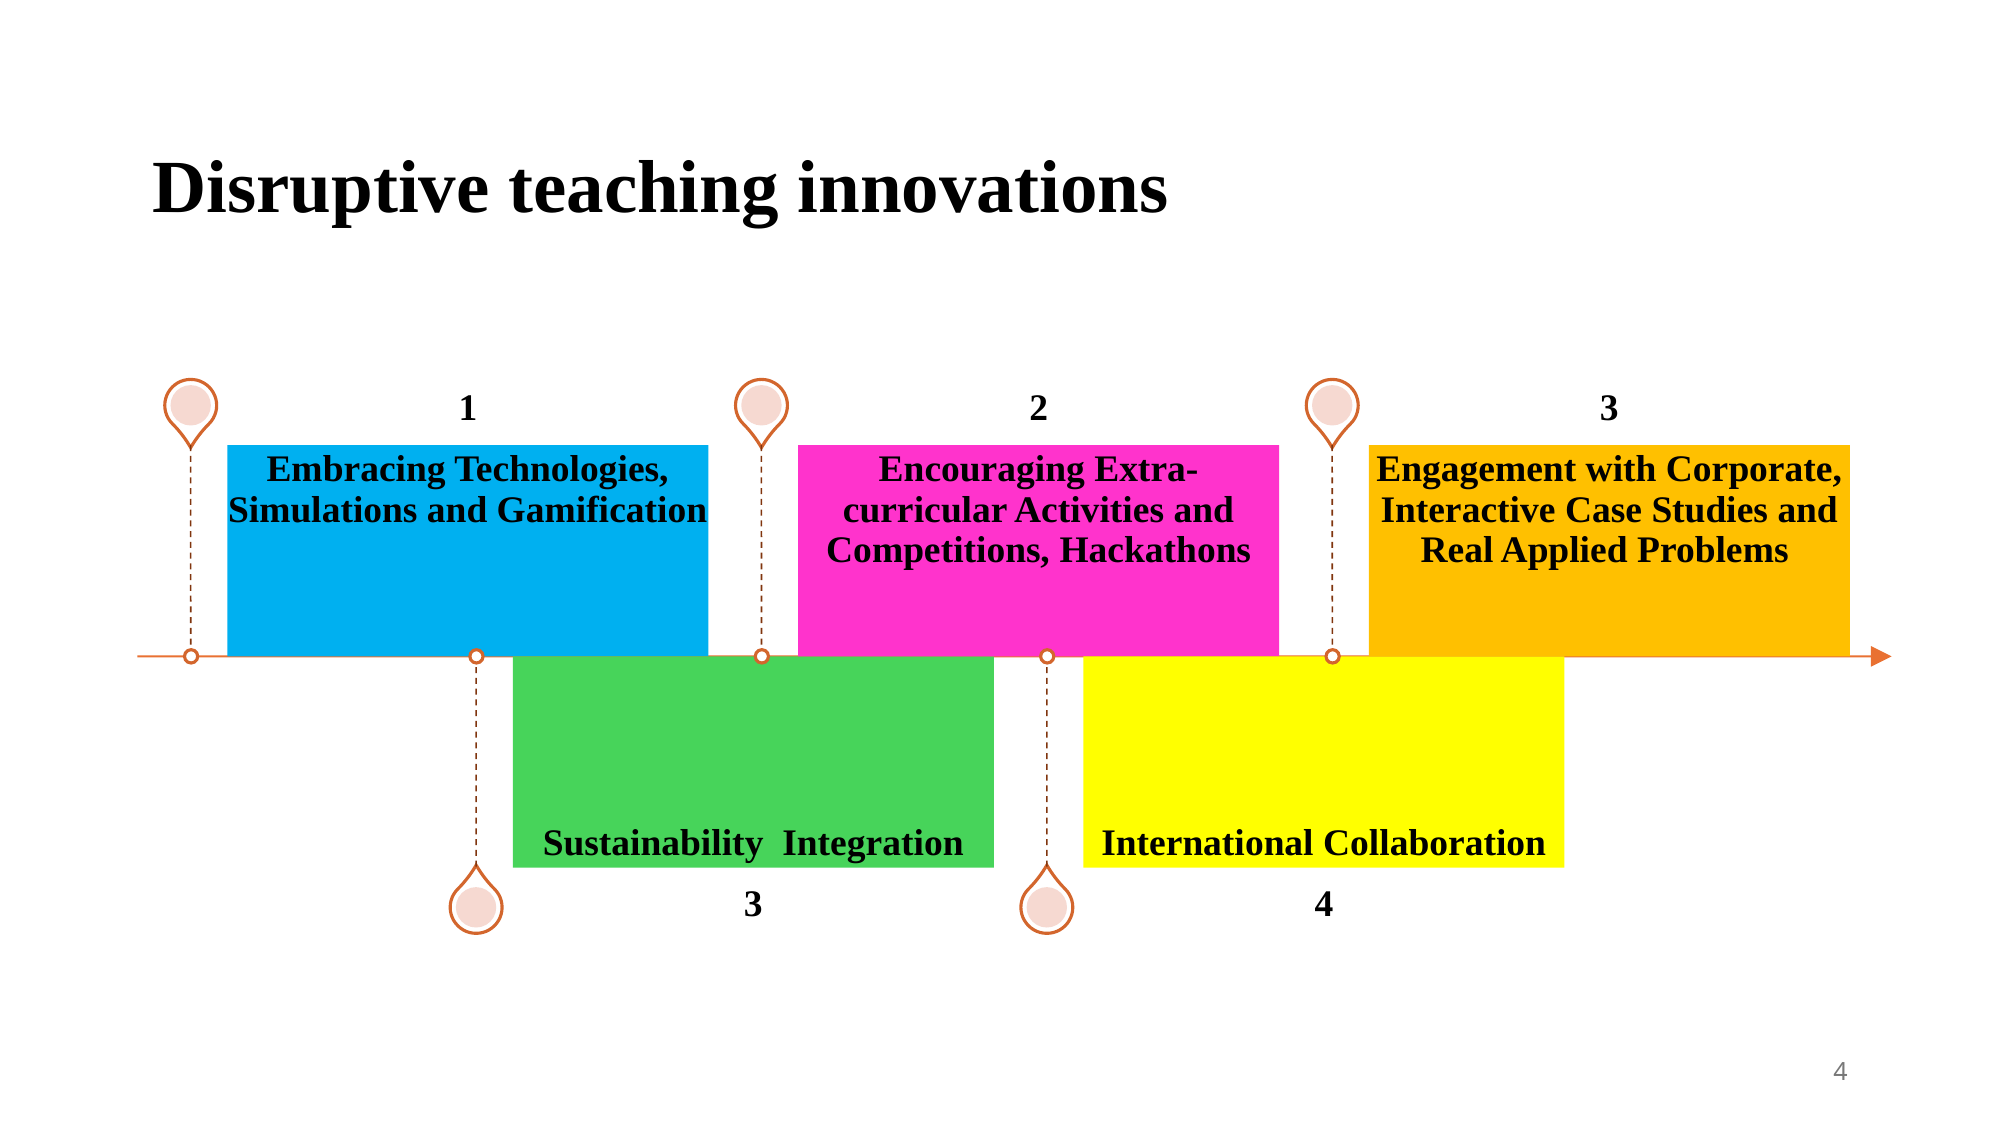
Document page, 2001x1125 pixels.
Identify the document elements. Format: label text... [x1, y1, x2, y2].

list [136, 298, 1893, 1014]
slide_number 4 [1412, 1042, 1863, 1103]
title Disruptive teaching innovations [137, 87, 1892, 289]
